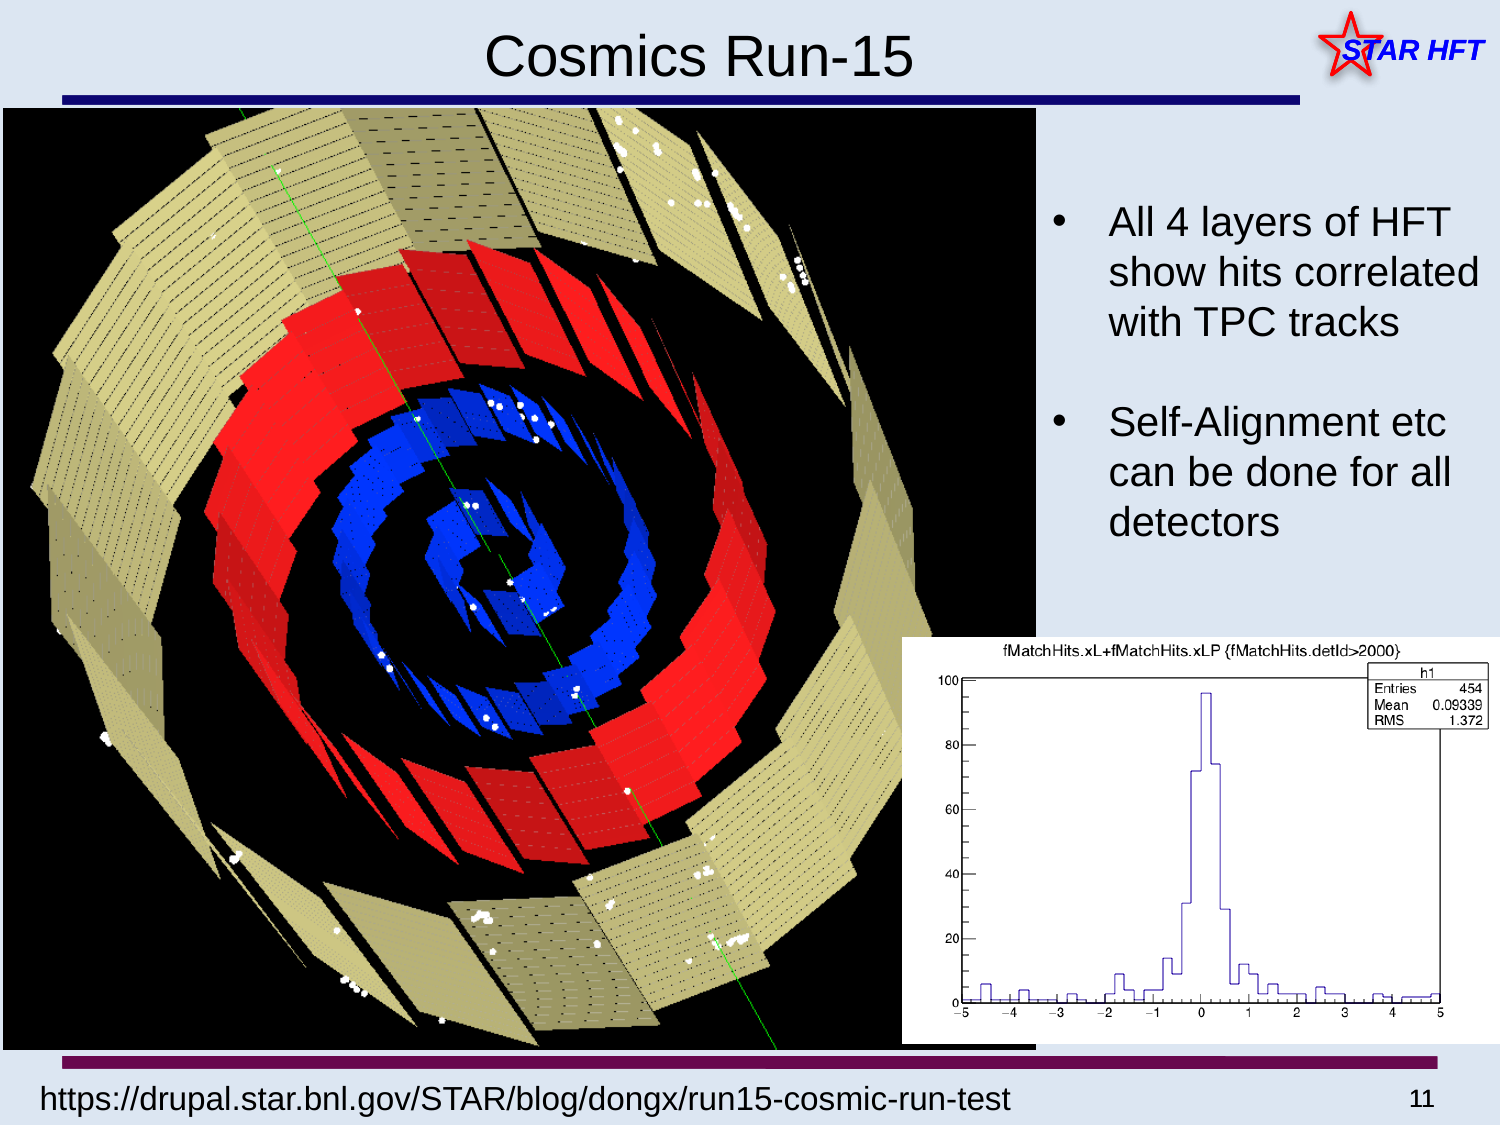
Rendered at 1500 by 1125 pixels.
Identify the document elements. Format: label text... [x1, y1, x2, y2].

text_box All 4 layers of HFT show hits correlated with TPC tracks Self-Alignment etc can be done for all detectors [1041, 187, 1500, 603]
title Cosmics Run-15 [75, 12, 1325, 93]
picture [3, 107, 1500, 1051]
text_box https://drupal.star.bnl.gov/STAR/blog/dongx/run15-cosmic-run-test [24, 1069, 1463, 1125]
